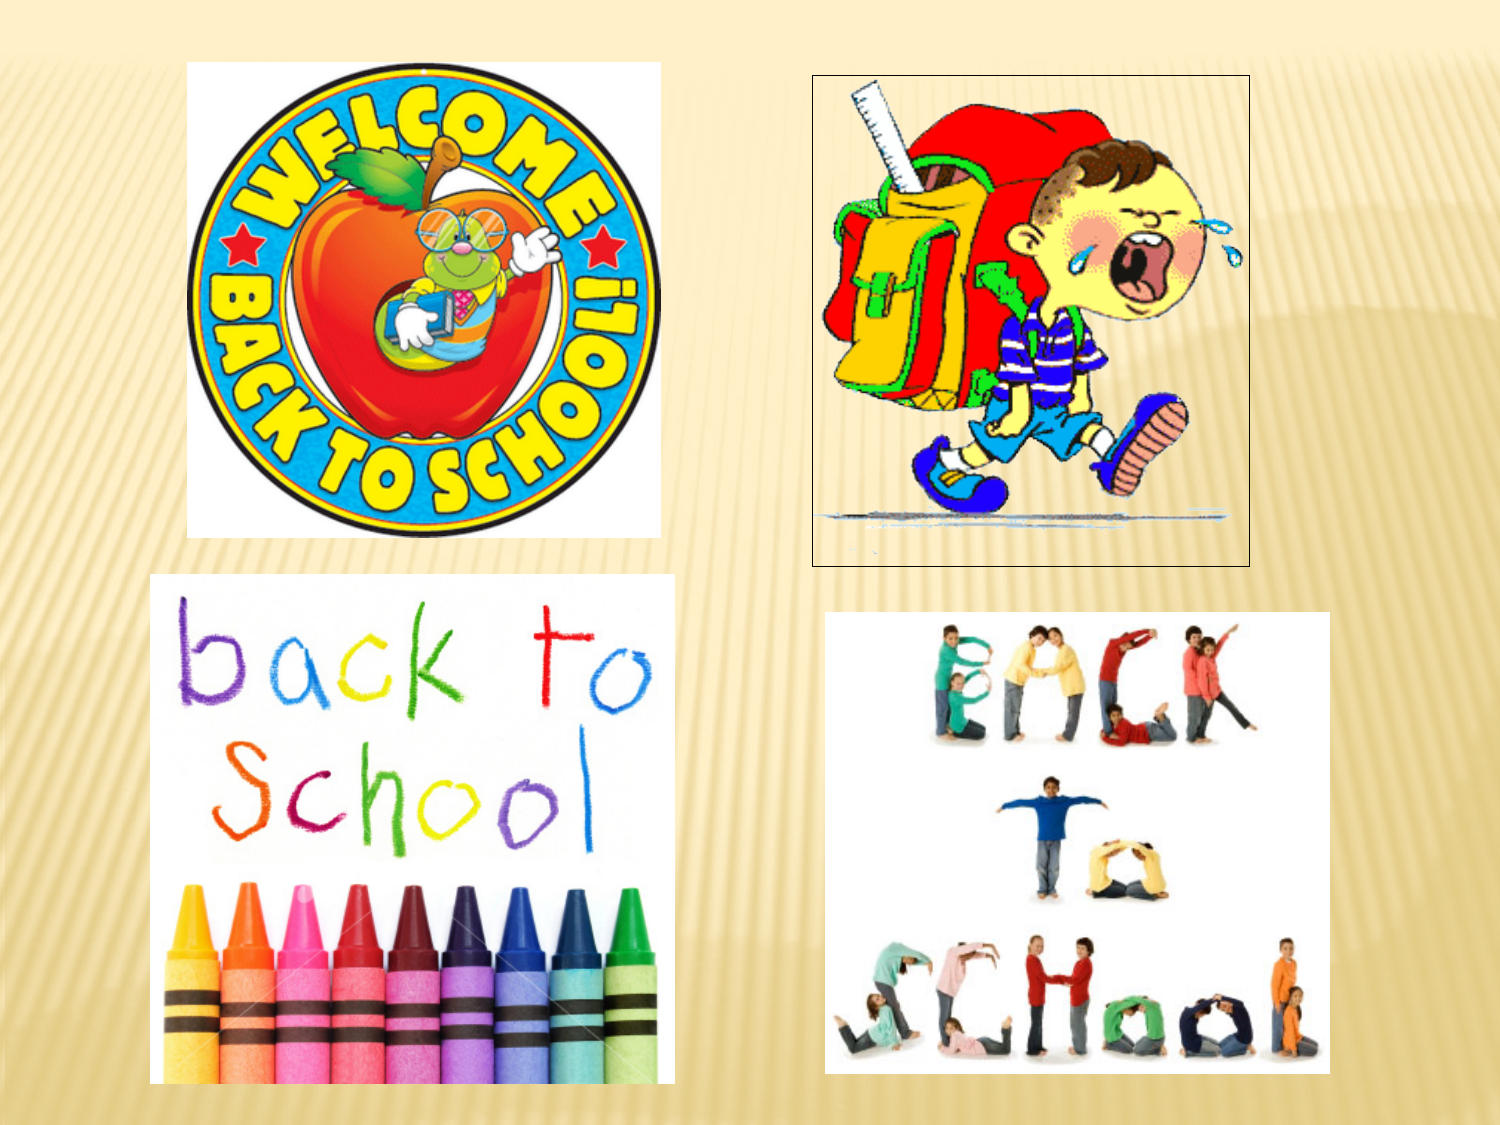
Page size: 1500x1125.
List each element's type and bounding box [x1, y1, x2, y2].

picture [824, 612, 1330, 1074]
picture [149, 574, 676, 1084]
picture [812, 74, 1251, 567]
picture [187, 62, 662, 538]
